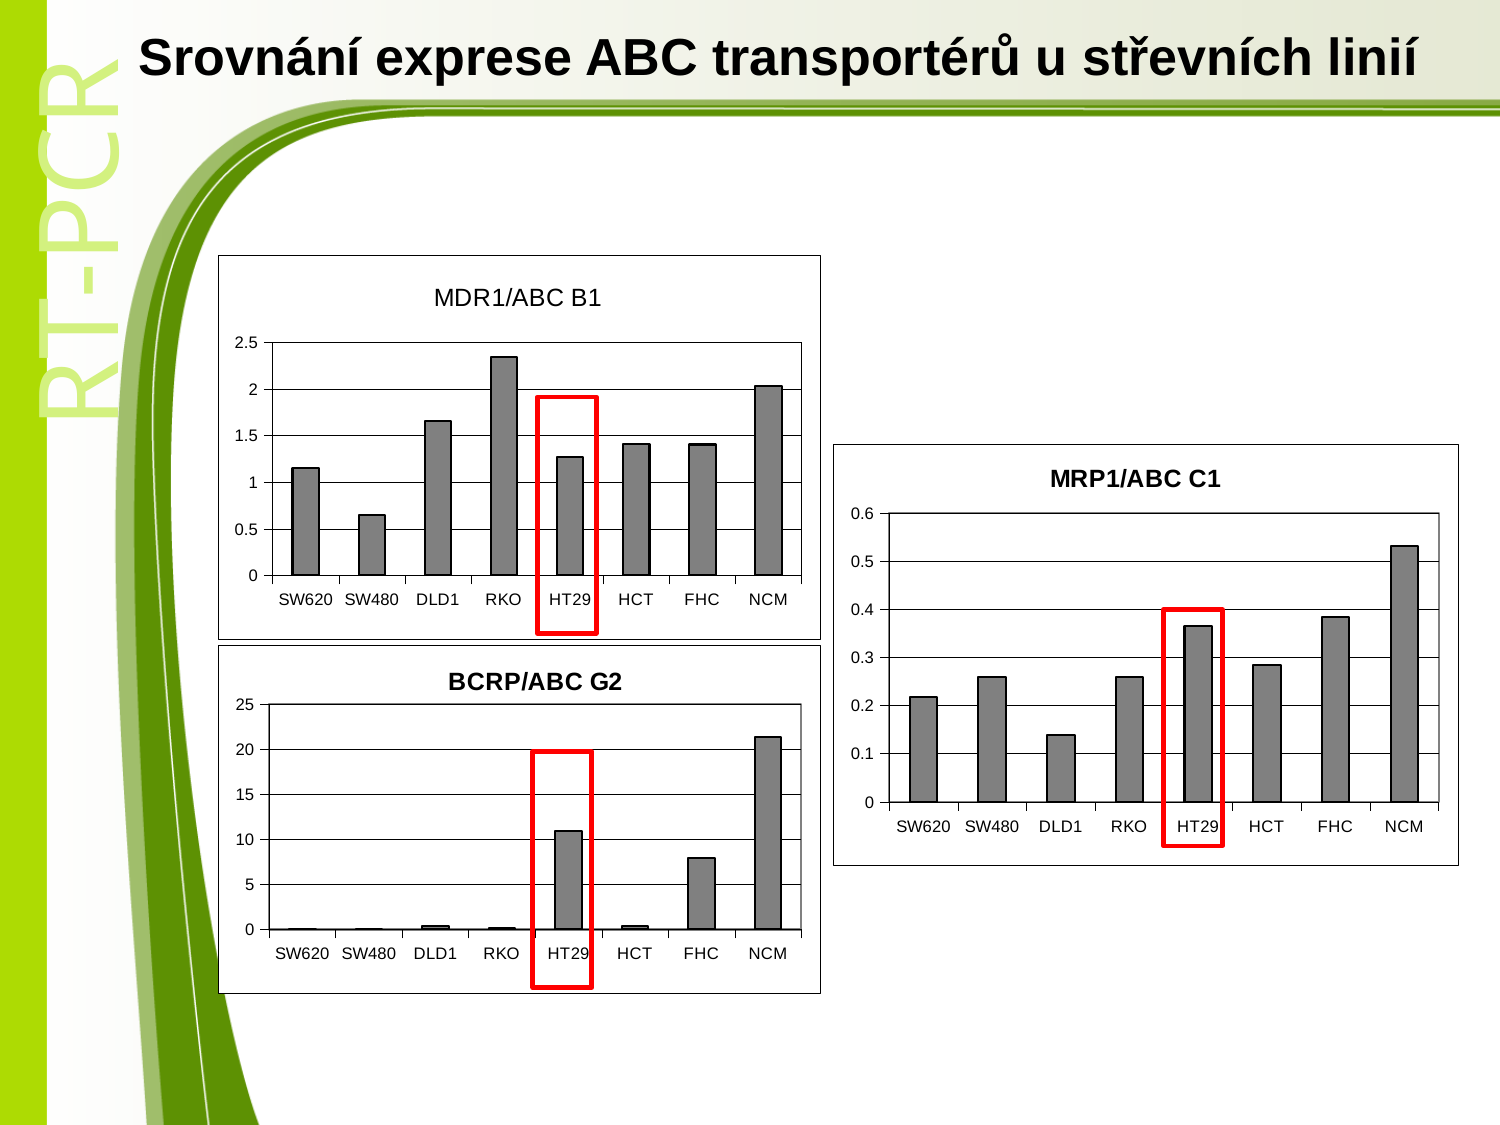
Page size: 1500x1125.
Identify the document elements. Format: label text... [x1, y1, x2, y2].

text_box Srovnání exprese ABC transportérů u střevních linií [123, 0, 1465, 125]
chart [218, 255, 822, 640]
chart [832, 444, 1459, 867]
chart [218, 644, 822, 994]
picture [0, 0, 1500, 1125]
